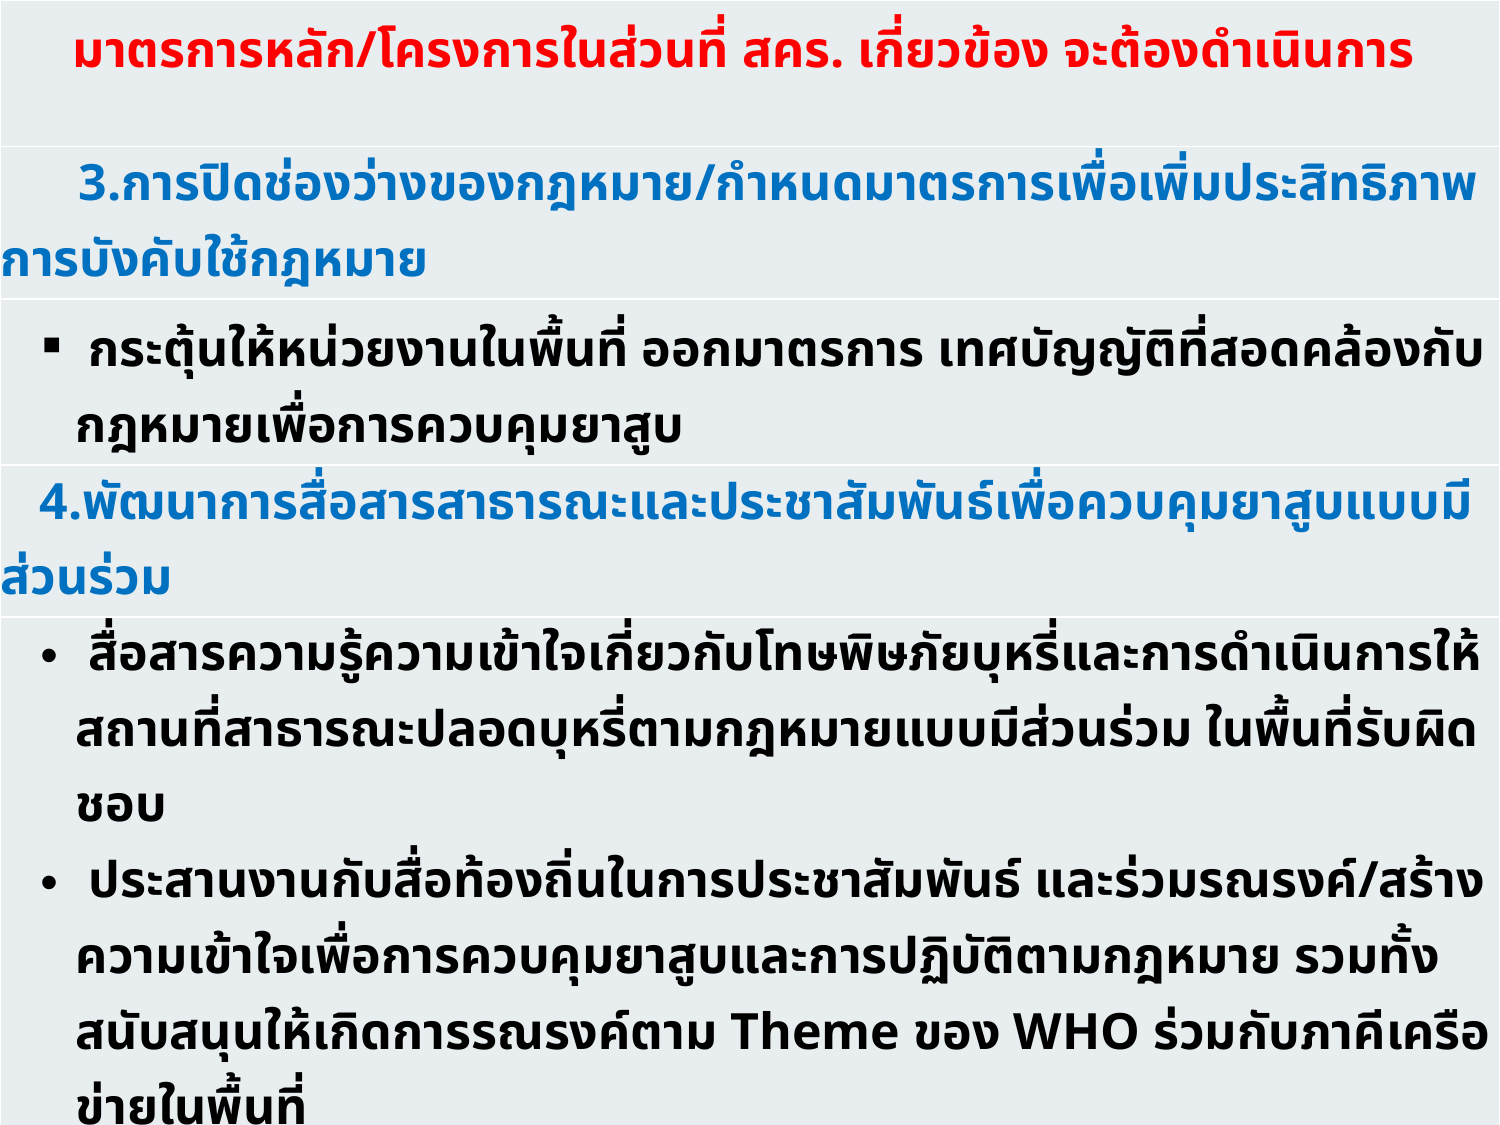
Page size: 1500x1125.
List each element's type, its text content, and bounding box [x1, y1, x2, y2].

table_cell สื่อสารความรู้ความเข้าใจเกี่ยวกับโทษพิษภัยบุหรี่และการดำเนินการให้สถานที่สาธารณะปลอดบุหรี่ตามกฎหมายแบบมีส่วนร่วม ในพื้นที่รับผิดชอบ ประสานงานกับสื่อท้องถิ่นในการประชาสัมพันธ์ และร่วมรณรงค์/สร้างความเข้าใจเพื่อการควบคุมยาสูบและการปฏิบัติตามกฎหมาย รวมทั้งสนับสนุนให้เกิดการรณรงค์ตาม Theme ของ WHO ร่วมกับภาคีเครือข่ายในพื้นที่ [1, 618, 1499, 1125]
table_header มาตรการหลัก/โครงการในส่วนที่ สคร. เกี่ยวข้อง จะต้องดำเนินการ [1, 1, 1499, 146]
table_cell 4.พัฒนาการสื่อสารสาธารณะและประชาสัมพันธ์เพื่อควบคุมยาสูบแบบมีส่วนร่วม [1, 466, 1499, 616]
table_cell กระตุ้นให้หน่วยงานในพื้นที่ ออกมาตรการ เทศบัญญัติที่สอดคล้องกับกฎหมายเพื่อการควบคุมยาสูบ [1, 300, 1499, 464]
table_cell 3.การปิดช่องว่างของกฎหมาย/กำหนดมาตรการเพื่อเพิ่มประสิทธิภาพการบังคับใช้กฎหมาย [1, 147, 1499, 298]
